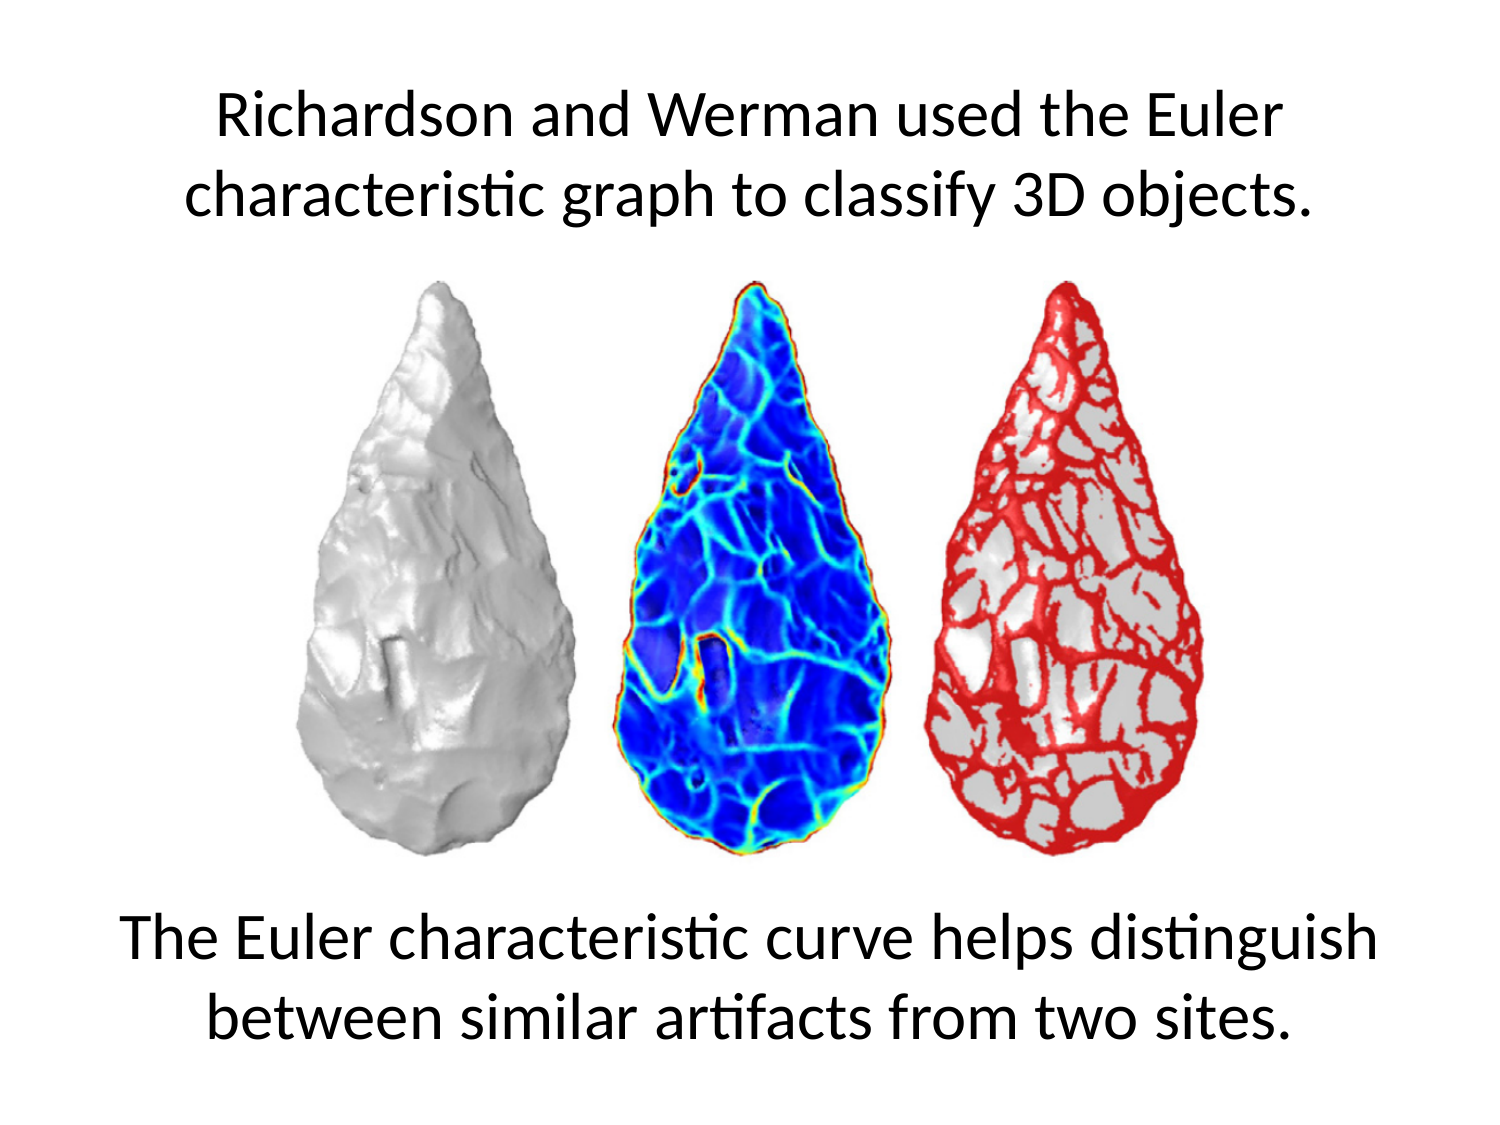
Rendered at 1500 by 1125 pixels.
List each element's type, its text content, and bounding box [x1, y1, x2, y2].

picture [281, 258, 1220, 875]
text_box The Euler characteristic curve helps distinguish between similar artifacts from two sites. [0, 885, 1500, 1061]
text_box Richardson and Werman used the Euler characteristic graph to classify 3D objects. [50, 62, 1450, 238]
